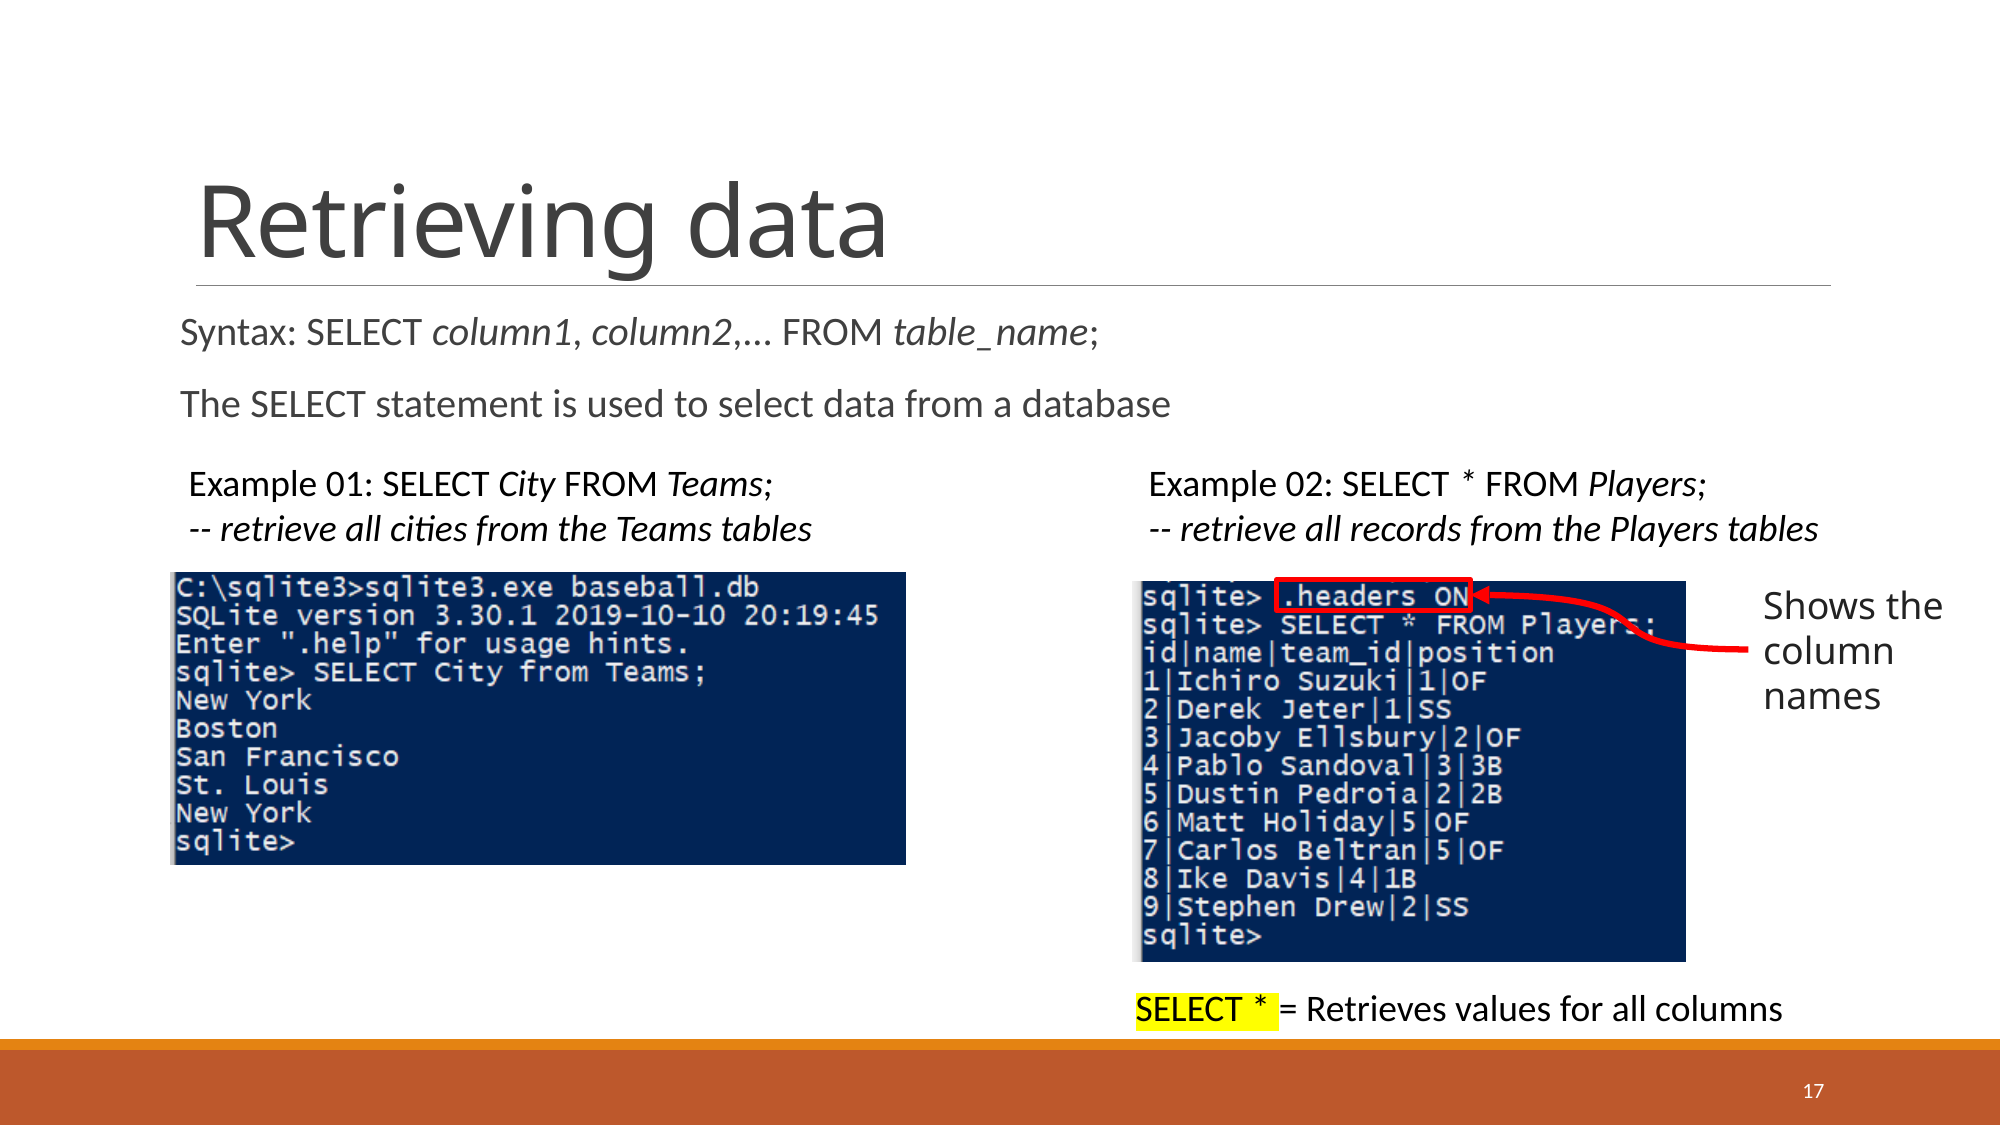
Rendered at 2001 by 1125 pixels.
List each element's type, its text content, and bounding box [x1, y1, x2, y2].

title Retrieving data [180, 47, 1830, 285]
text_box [1470, 594, 1749, 650]
text_box Example 01: SELECT City FROM Teams; -- retrieve all cities from the Teams tables [173, 451, 828, 568]
list Syntax: SELECT column1, column2,... FROM table_name; The SELECT statement is used to select data from a database [180, 302, 1830, 435]
text_box Shows the column names [1748, 574, 1982, 725]
text_box Example 02: SELECT * FROM Players; -- retrieve all records from the Players tables [1133, 451, 1835, 591]
picture [1132, 581, 1687, 963]
slide_number 17 [1624, 1059, 1840, 1120]
text_box SELECT * = Retrieves values for all columns [1120, 976, 1799, 1036]
picture [169, 571, 907, 865]
